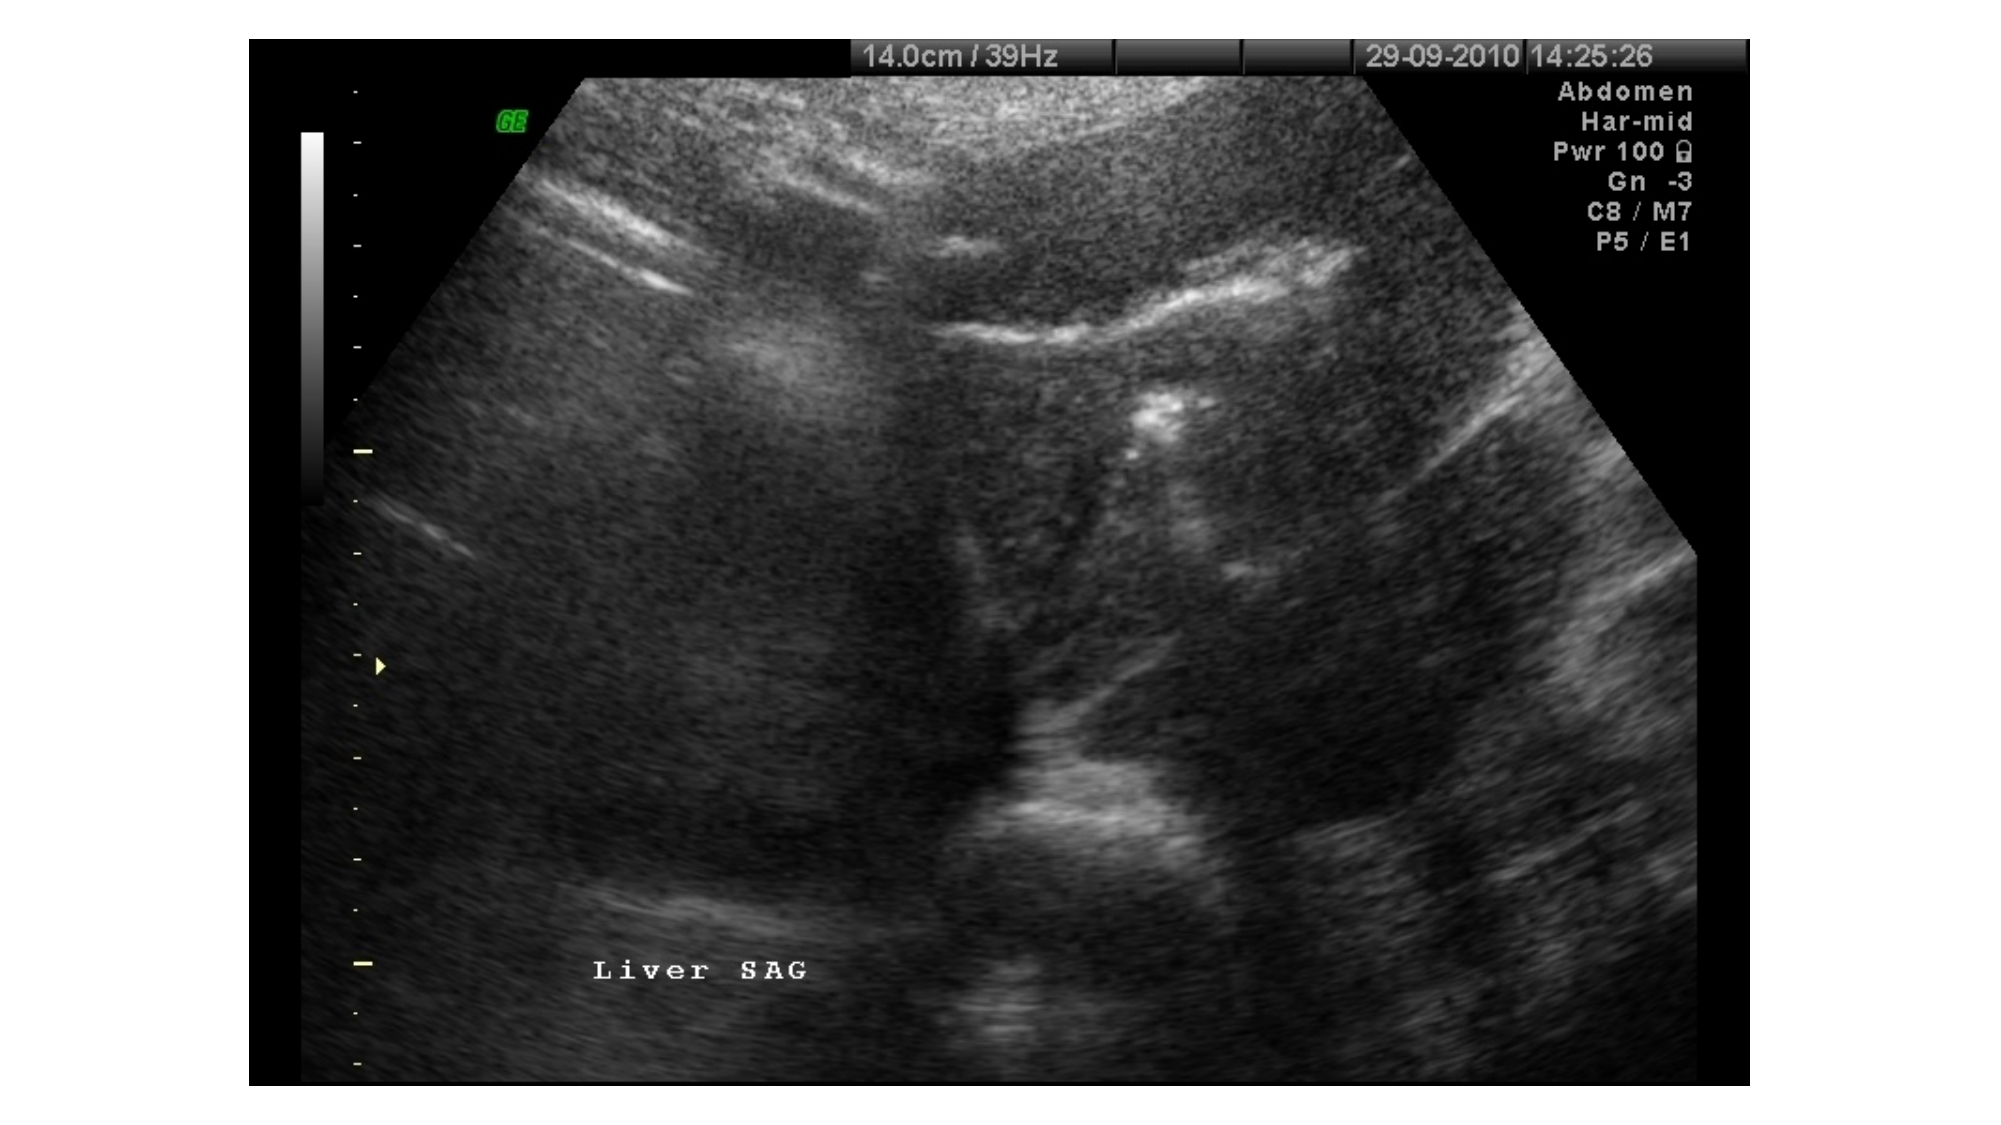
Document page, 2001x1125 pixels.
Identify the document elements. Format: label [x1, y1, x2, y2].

picture [249, 39, 1750, 1086]
